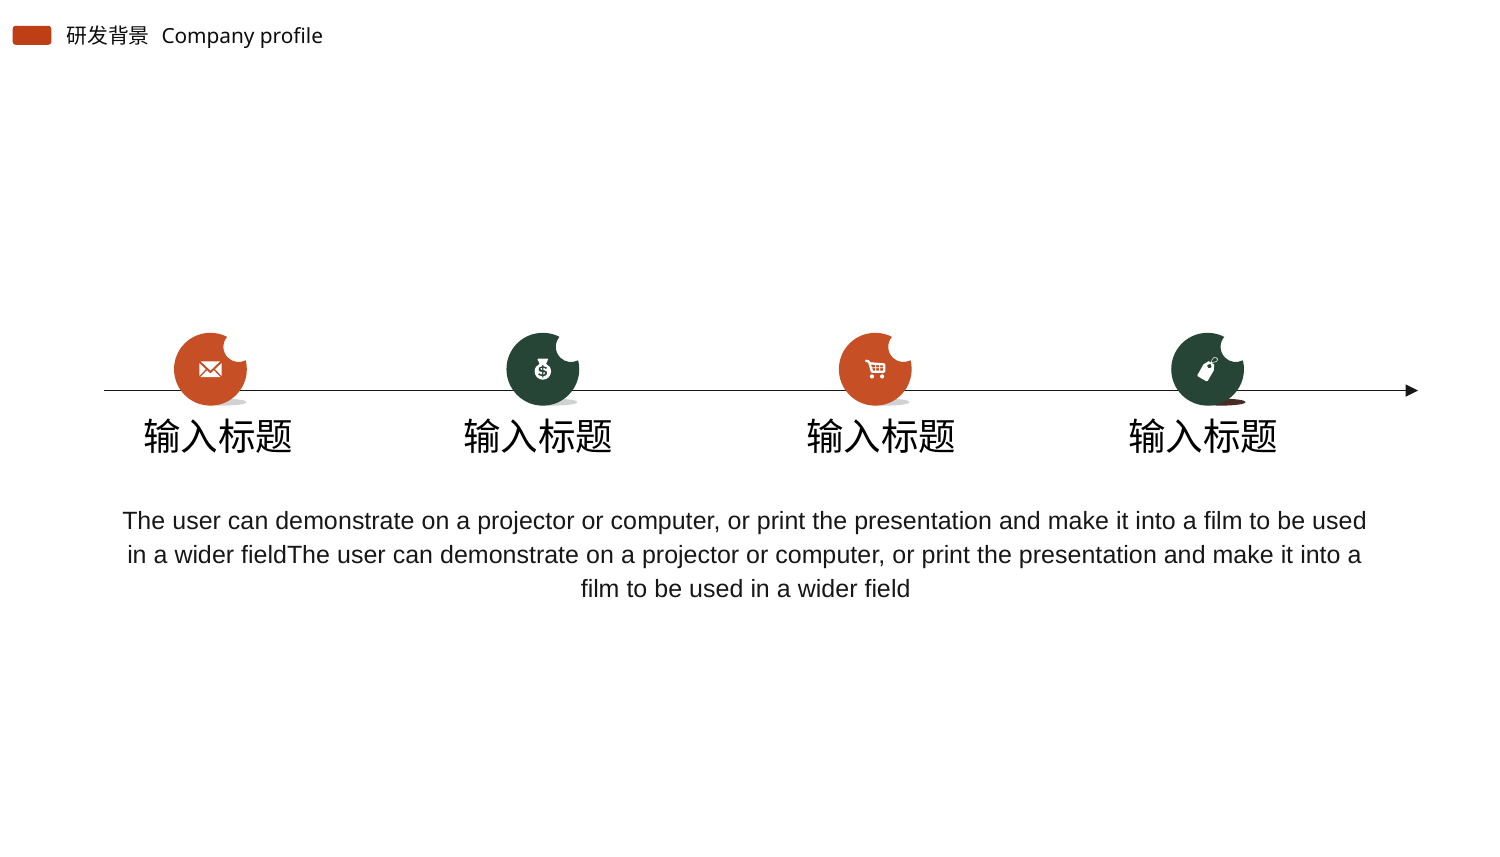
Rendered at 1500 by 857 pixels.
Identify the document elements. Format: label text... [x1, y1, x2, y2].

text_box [506, 332, 580, 406]
text_box [11, 24, 53, 46]
text_box The user can demonstrate on a projector or computer, or print the presentation and make it into a film to be used in a wider fieldThe user can demonstrate on a projector or computer, or print the presentation and make it into a film to be used in a wider field [102, 493, 1390, 645]
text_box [174, 332, 247, 406]
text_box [1171, 332, 1246, 406]
text_box 输入标题 [791, 405, 980, 466]
text_box 研发背景 [52, 15, 146, 55]
text_box 输入标题 [448, 405, 637, 466]
text_box 输入标题 [128, 405, 317, 466]
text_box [838, 332, 912, 406]
text_box 输入标题 [1113, 405, 1302, 466]
text_box Company profile [146, 15, 422, 55]
